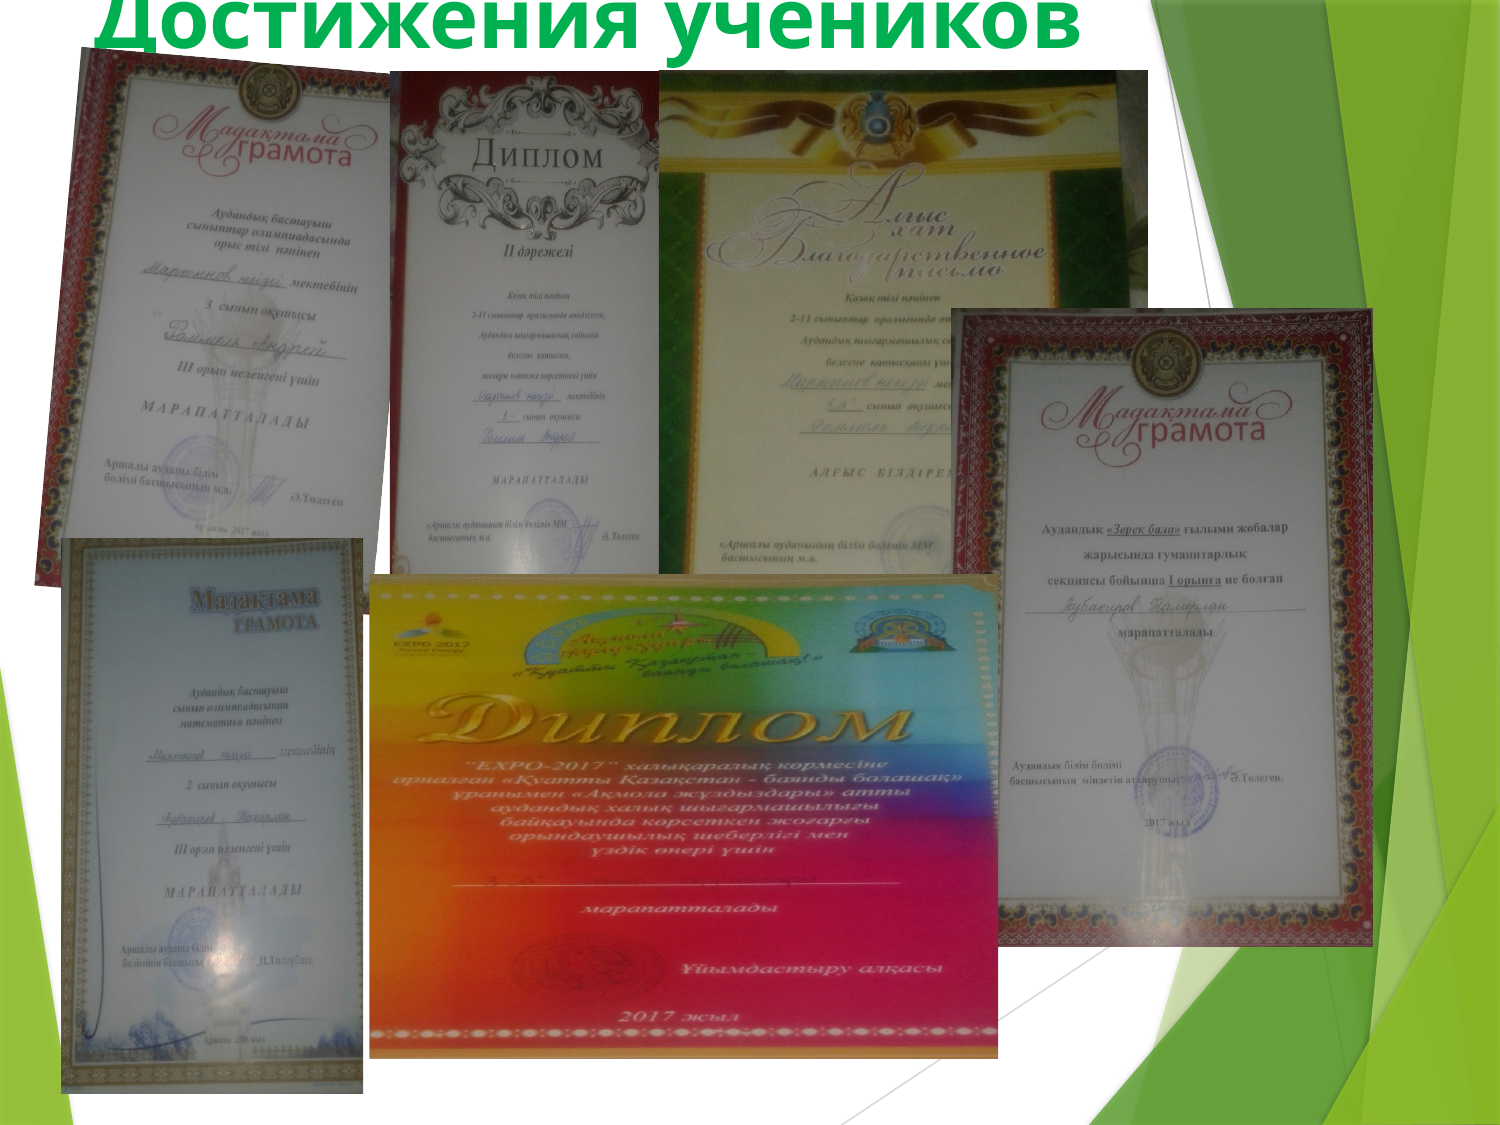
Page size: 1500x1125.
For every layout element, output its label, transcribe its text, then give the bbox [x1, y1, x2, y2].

title Достижения учеников [0, 0, 1500, 185]
picture [0, 47, 1374, 1125]
